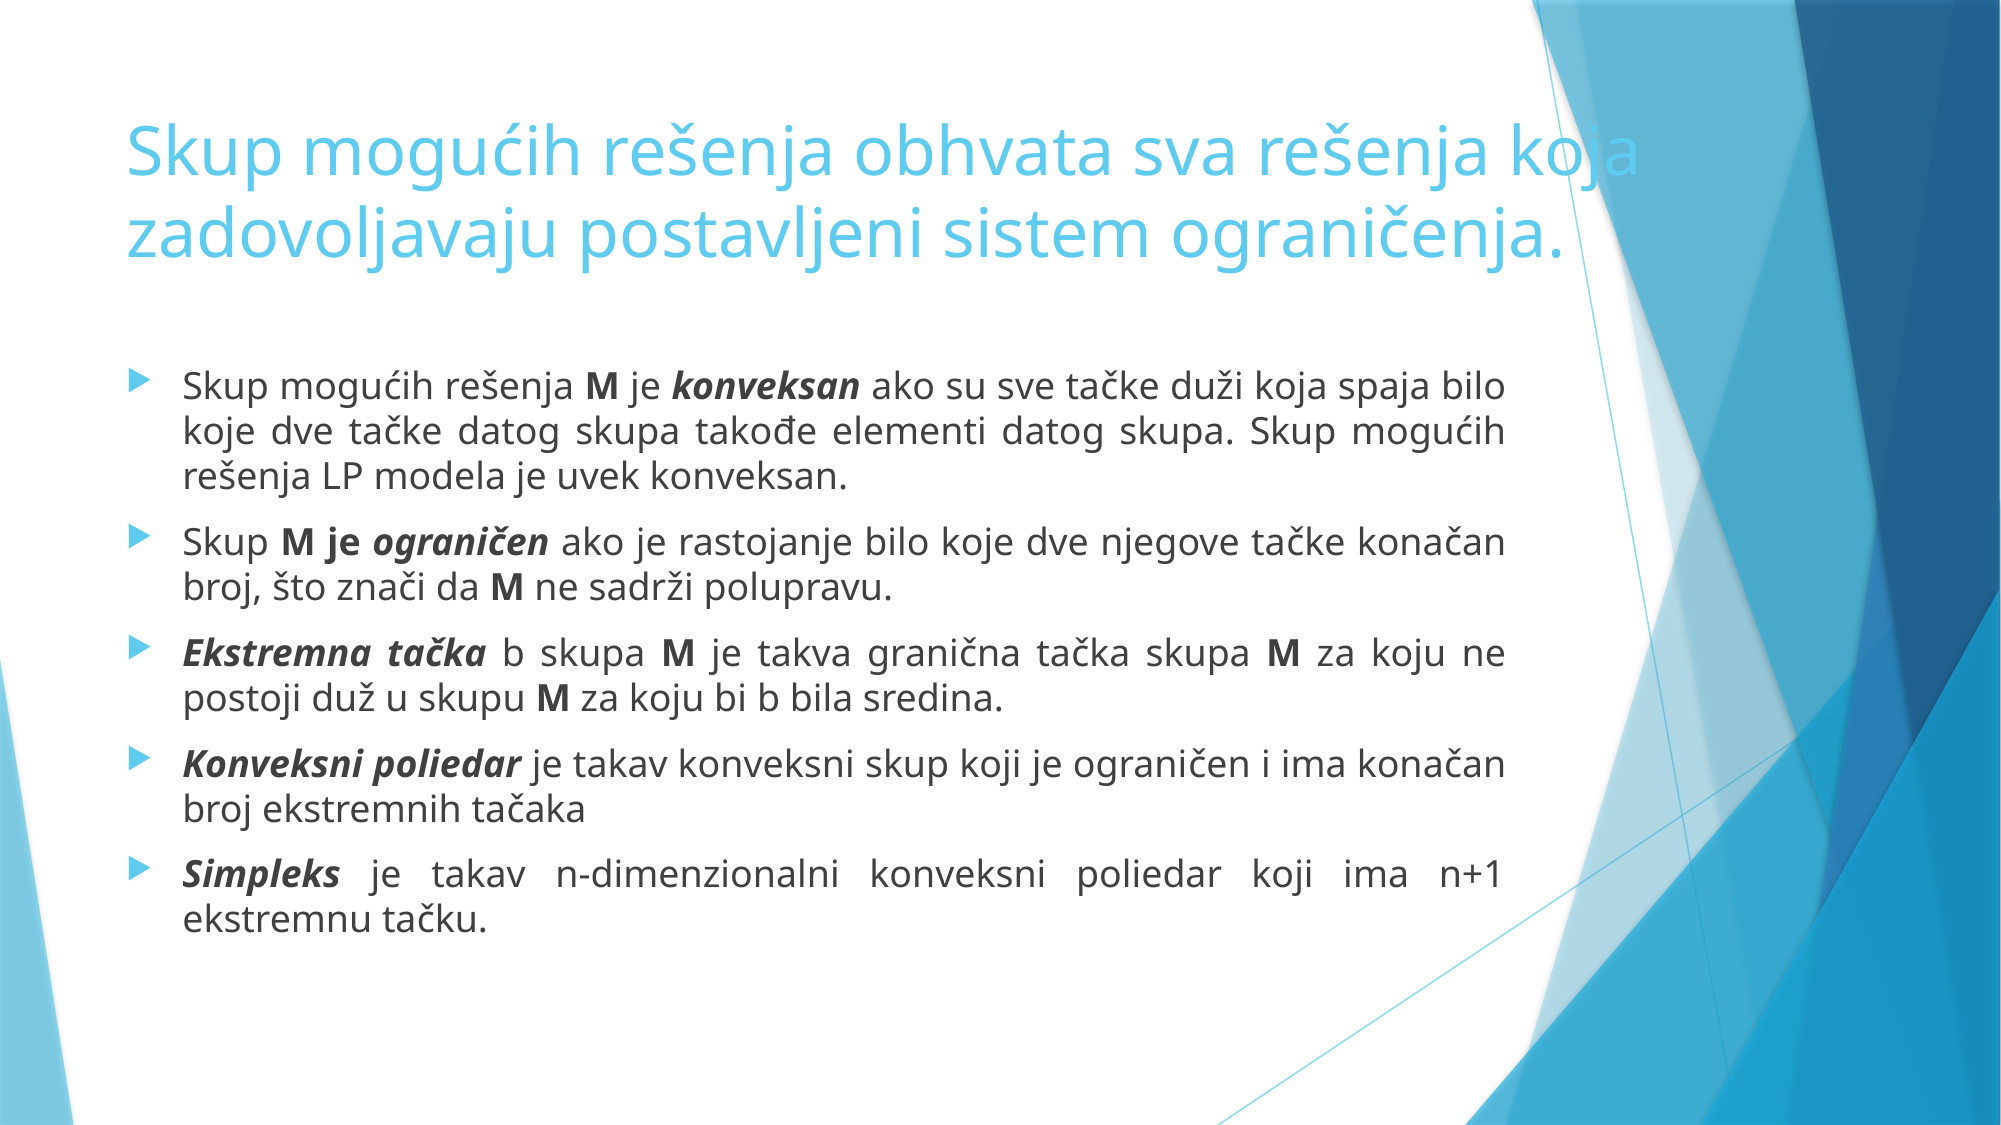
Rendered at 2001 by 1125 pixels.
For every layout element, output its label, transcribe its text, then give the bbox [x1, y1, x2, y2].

title Skup mogućih rešenja obhvata sva rešenja koja zadovoljavaju postavljeni sistem ograničenja. [111, 99, 1660, 378]
list Skup mogućih rešenja M je konveksan ako su sve tačke duži koja spaja bilo koje dve tačke datog skupa takođe elementi datog skupa. Skup mogućih rešenja LP modela je uvek konveksan. Skup M je ograničen ako je rastojanje bilo koje dve njegove tačke konačan broj, što znači da M ne sadrži polupravu. Ekstremna tačka b skupa M je takva granična tačka skupa M za koju ne postoji duž u skupu M za koju bi b bila sredina. Konveksni poliedar je takav konveksni skup koji je ograničen i ima konačan broj ekstremnih tačaka Simpleks je takav n-dimenzionalni konveksni poliedar koji ima n+1 ekstremnu tačku. [111, 354, 1522, 992]
